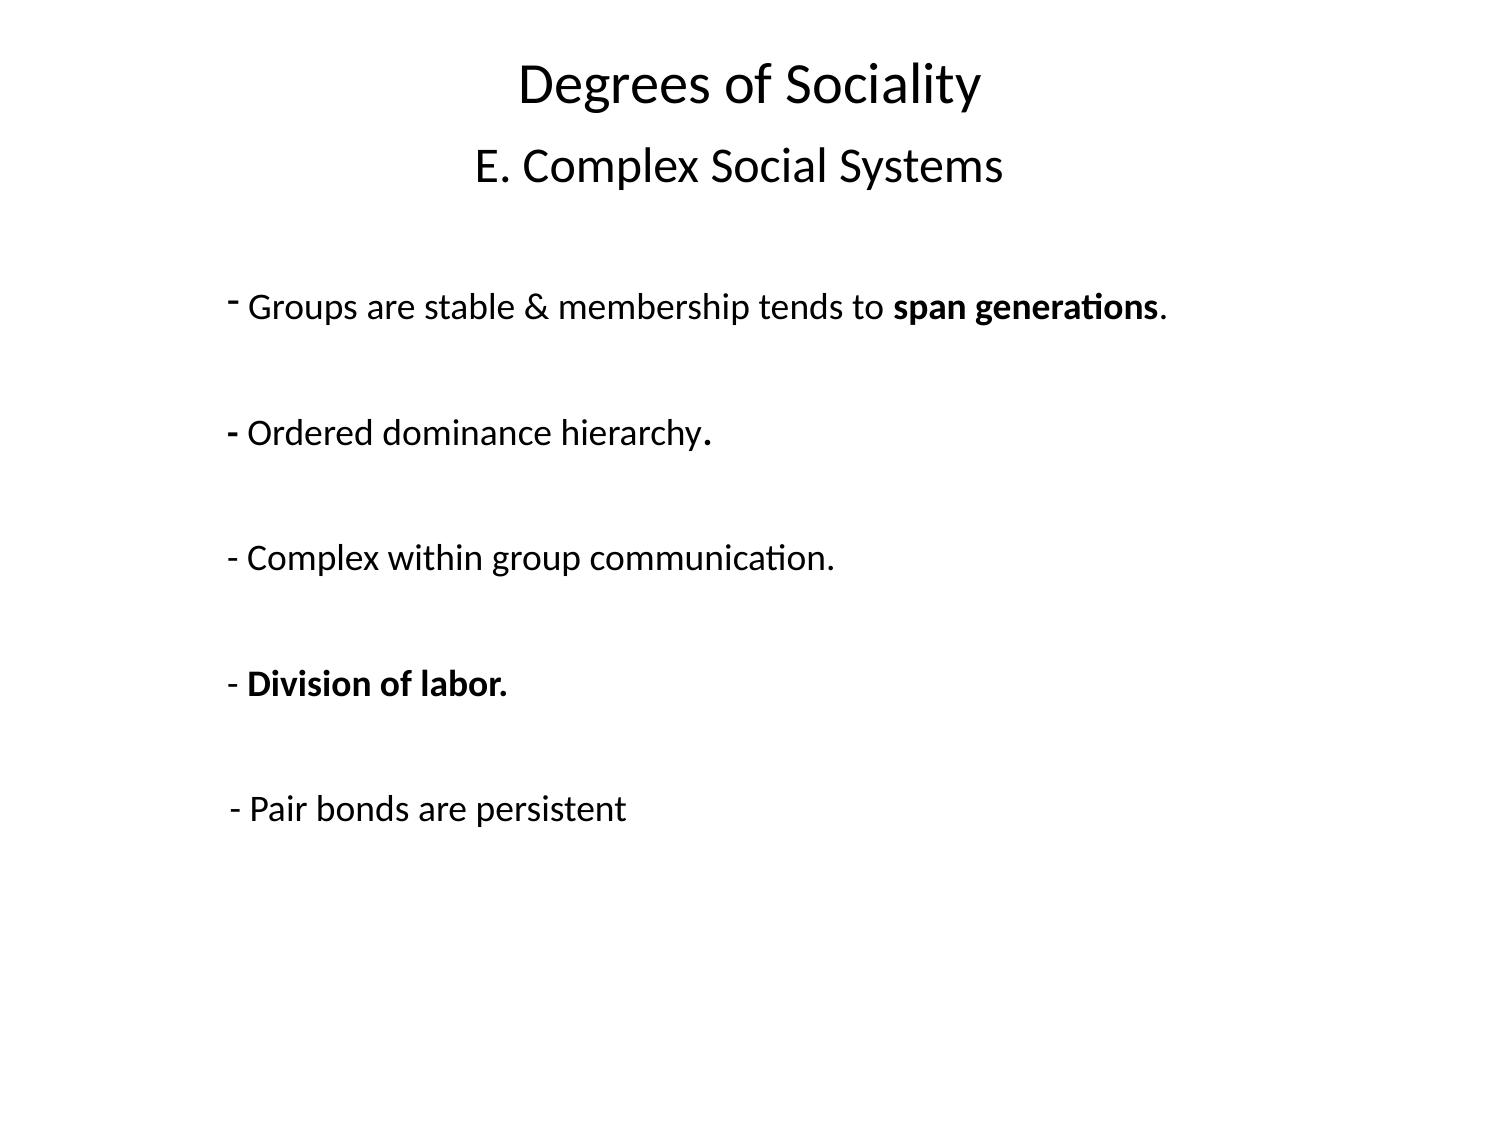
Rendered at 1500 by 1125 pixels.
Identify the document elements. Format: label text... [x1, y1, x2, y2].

text_box Groups are stable & membership tends to span generations. [212, 274, 1200, 335]
text_box - Pair bonds are persistent [214, 776, 643, 837]
text_box - Ordered dominance hierarchy. [212, 400, 963, 461]
text_box E. Complex Social Systems [459, 124, 1019, 200]
text_box - Division of labor. [212, 651, 963, 712]
text_box - Complex within group communication. [212, 525, 963, 586]
text_box Degrees of Sociality [503, 37, 997, 123]
